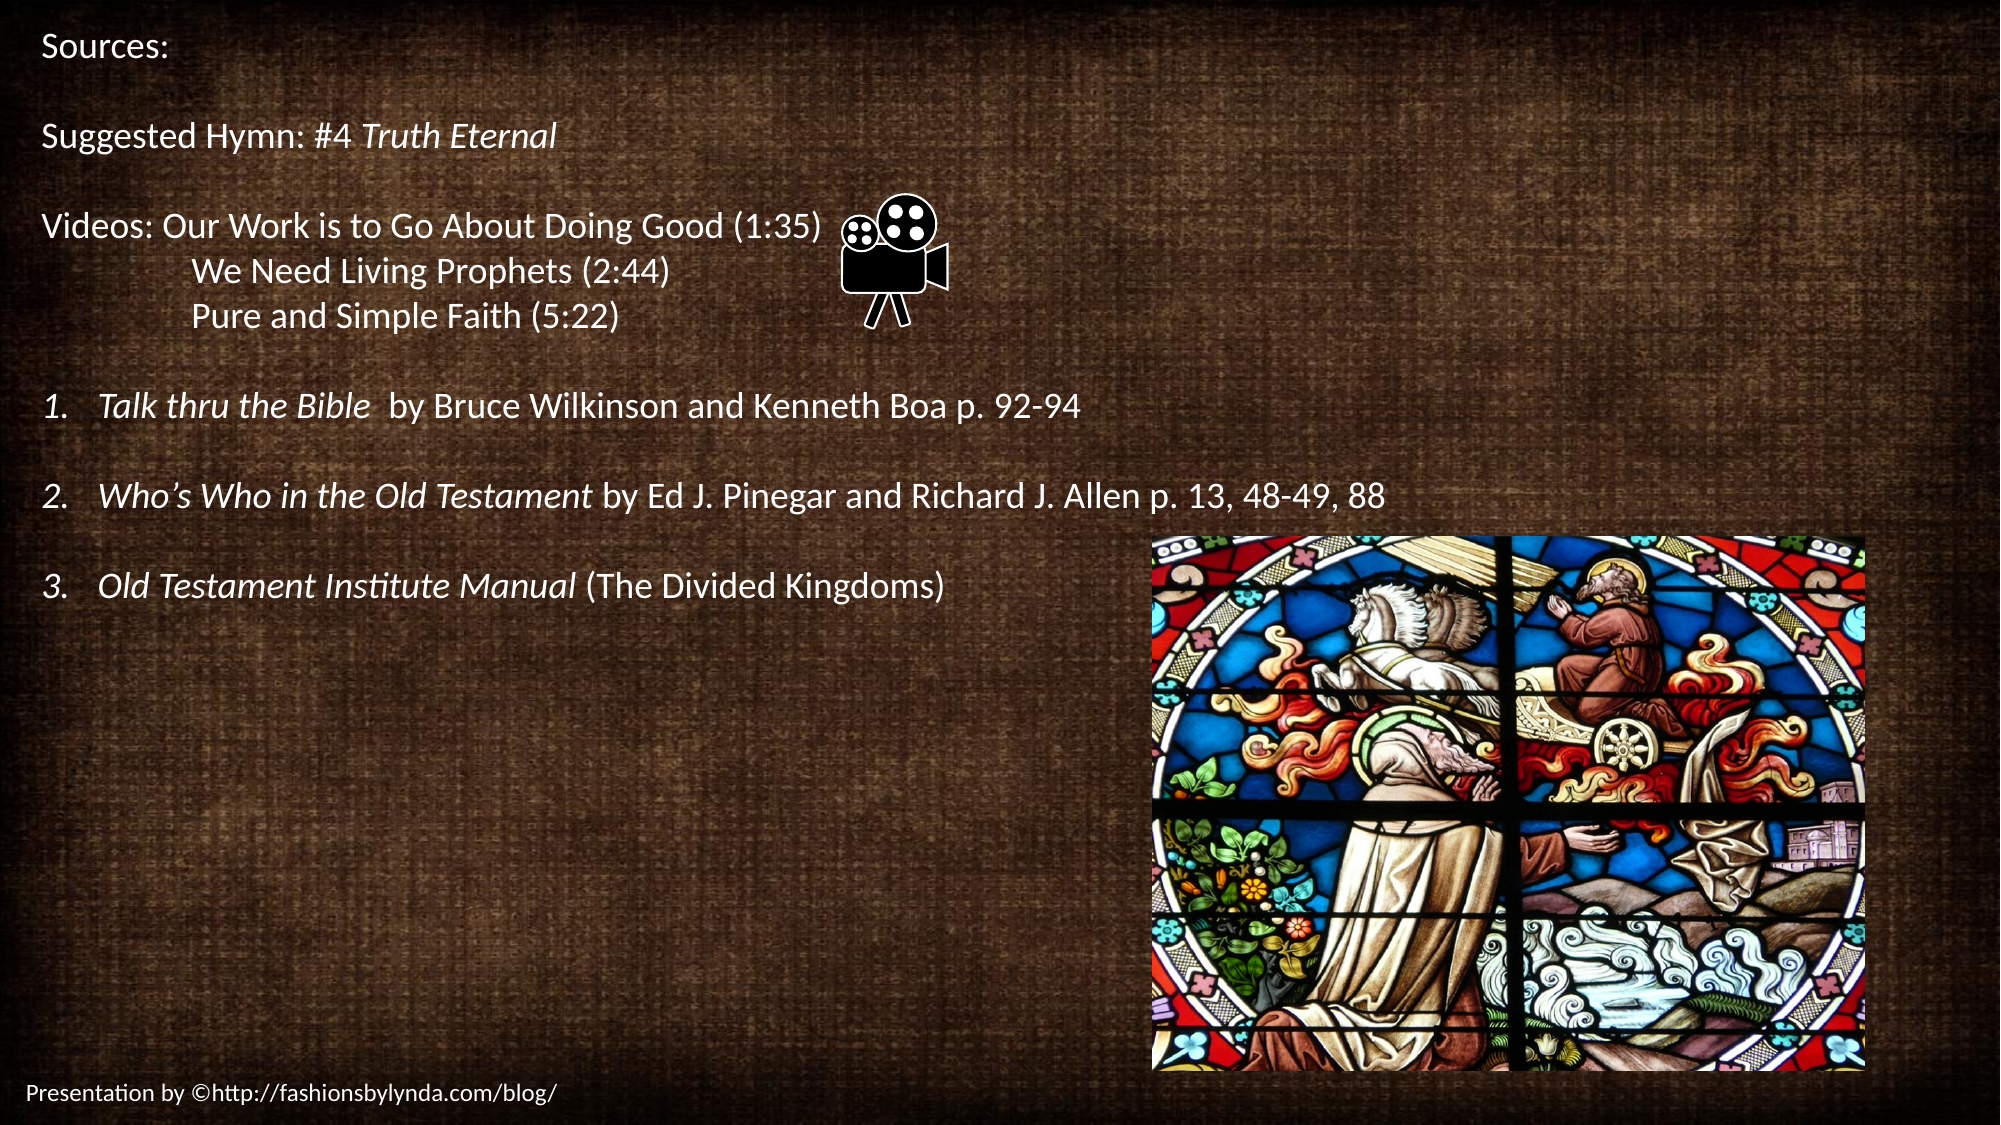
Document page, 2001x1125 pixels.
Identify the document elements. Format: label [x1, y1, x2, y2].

picture [0, 0, 2000, 1125]
text_box [841, 194, 948, 329]
